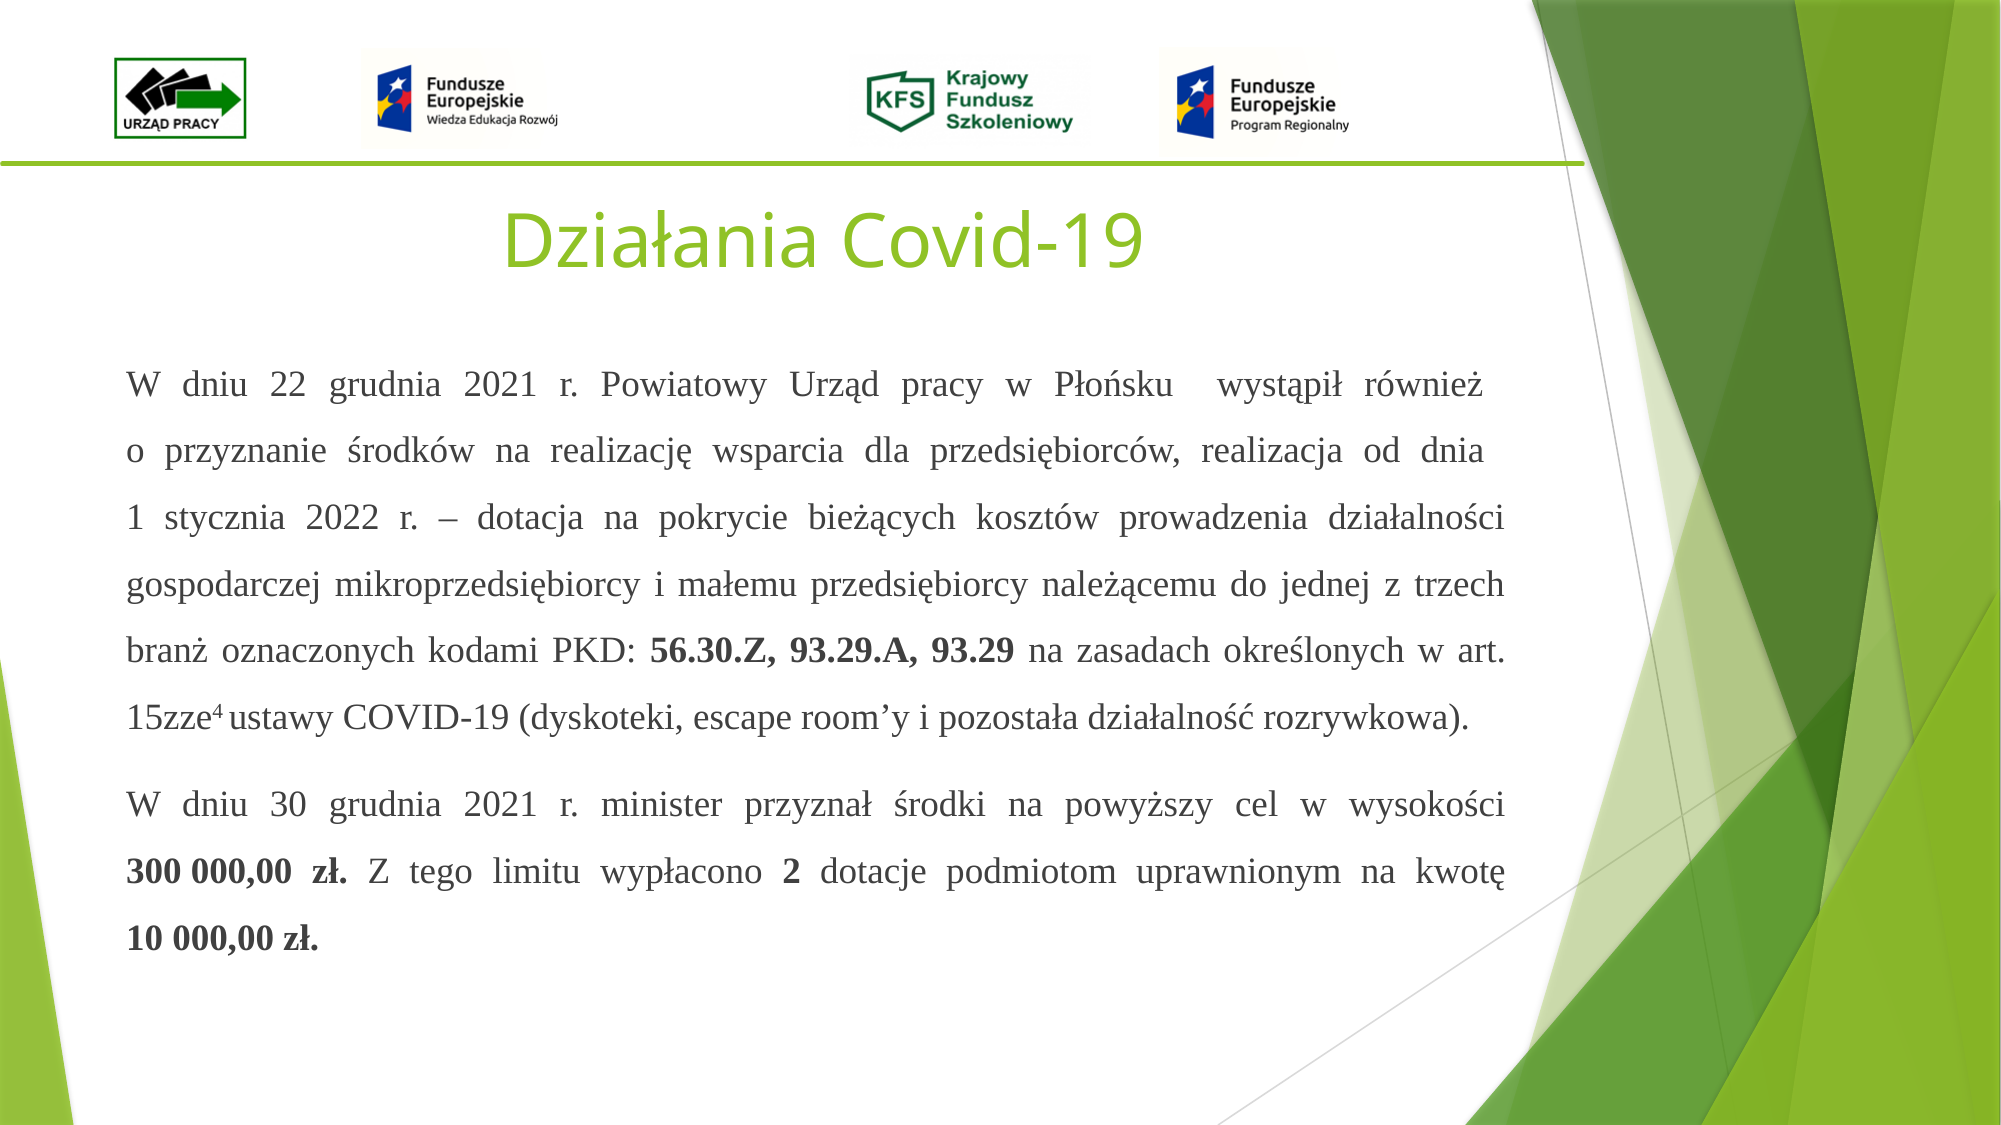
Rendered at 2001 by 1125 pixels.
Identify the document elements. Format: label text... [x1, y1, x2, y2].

picture [110, 54, 248, 143]
picture [849, 54, 1092, 150]
picture [360, 48, 574, 149]
list W dniu 22 grudnia 2021 r. Powiatowy Urząd pracy w Płońsku wystąpił również o przyznanie środków na realizację wsparcia dla przedsiębiorców, realizacja od dnia 1 stycznia 2022 r. – dotacja na pokrycie bieżących kosztów prowadzenia działalności gospodarczej mikroprzedsiębiorcy i małemu przedsiębiorcy należącemu do jednej z trzech branż oznaczonych kodami PKD: 56.30.Z, 93.29.A, 93.29 na zasadach określonych w art. 15zze4 ustawy COVID-19 (dyskoteki, escape room’y i pozostała działalność rozrywkowa). W dniu 30 grudnia 2021 r. minister przyznał środki na powyższy cel w wysokości 300 000,00 zł. Z tego limitu wypłacono 2 dotacje podmiotom uprawnionym na kwotę 10 000,00 zł. [111, 329, 1522, 966]
title Działania Covid-19 [125, 184, 1522, 329]
picture [0, 160, 1585, 166]
picture [1159, 46, 1368, 157]
